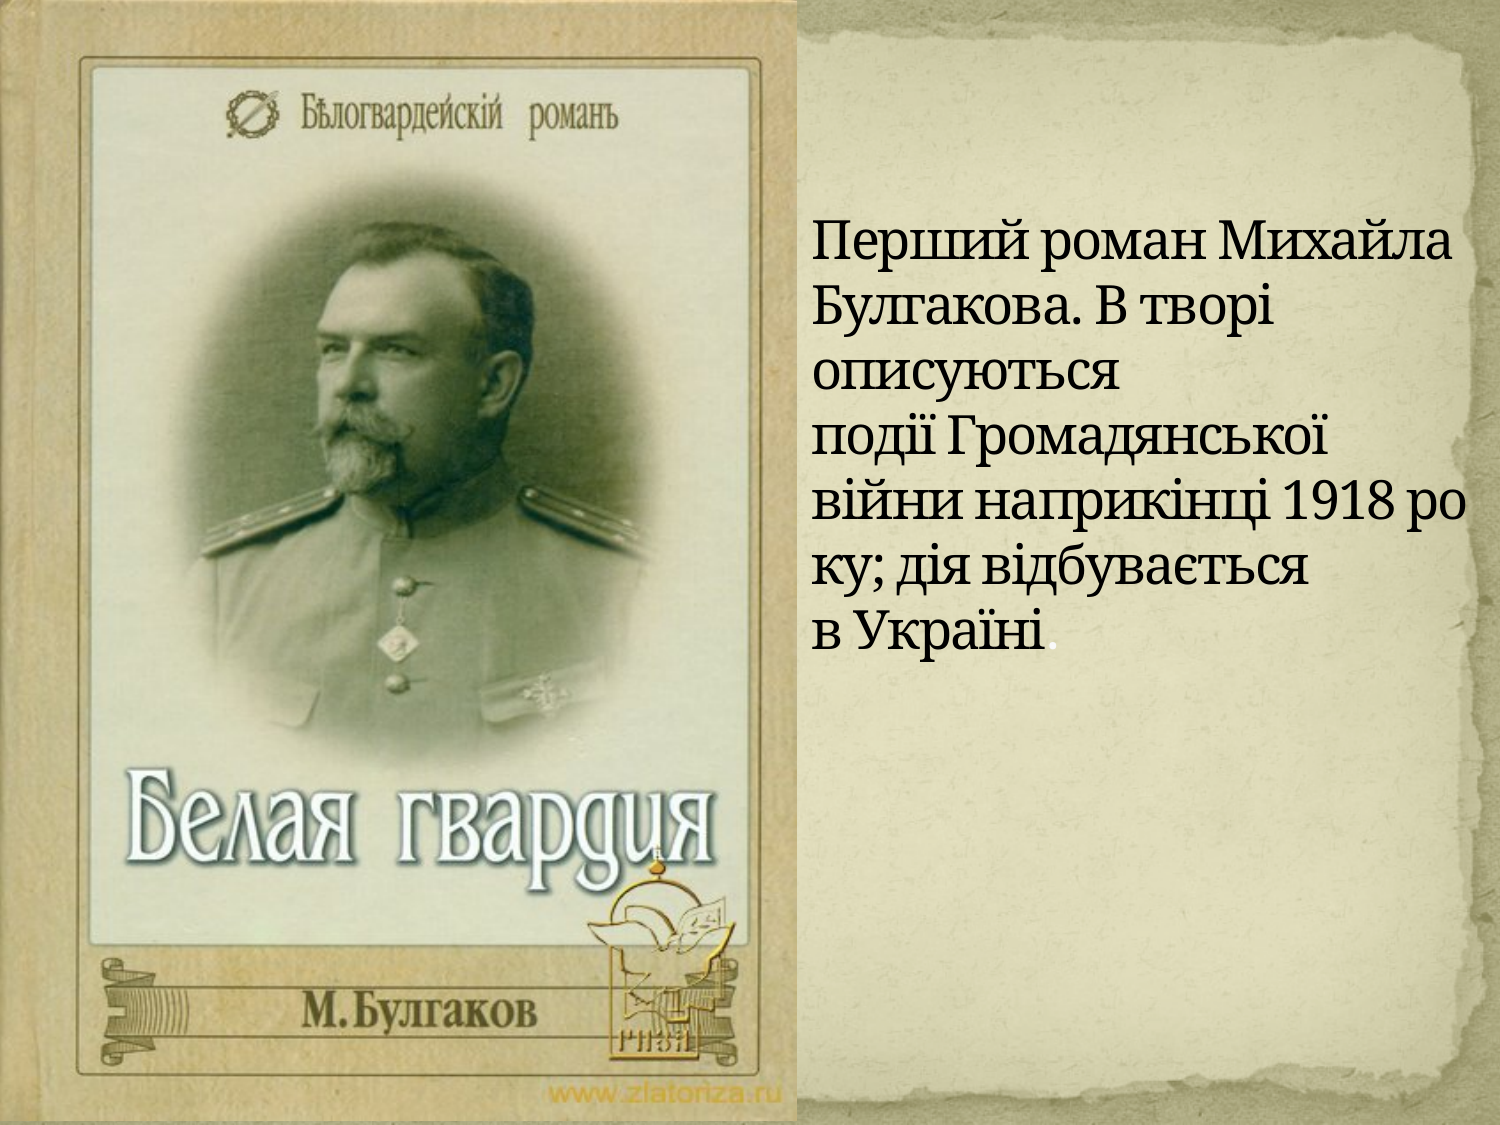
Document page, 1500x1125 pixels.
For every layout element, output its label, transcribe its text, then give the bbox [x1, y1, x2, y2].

title Перший роман Михайла Булгакова. В творі описуються події Громадянської війни наприкінці 1918 року; дія відбувається в Україні. [805, 175, 1500, 668]
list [2, 2, 794, 1119]
